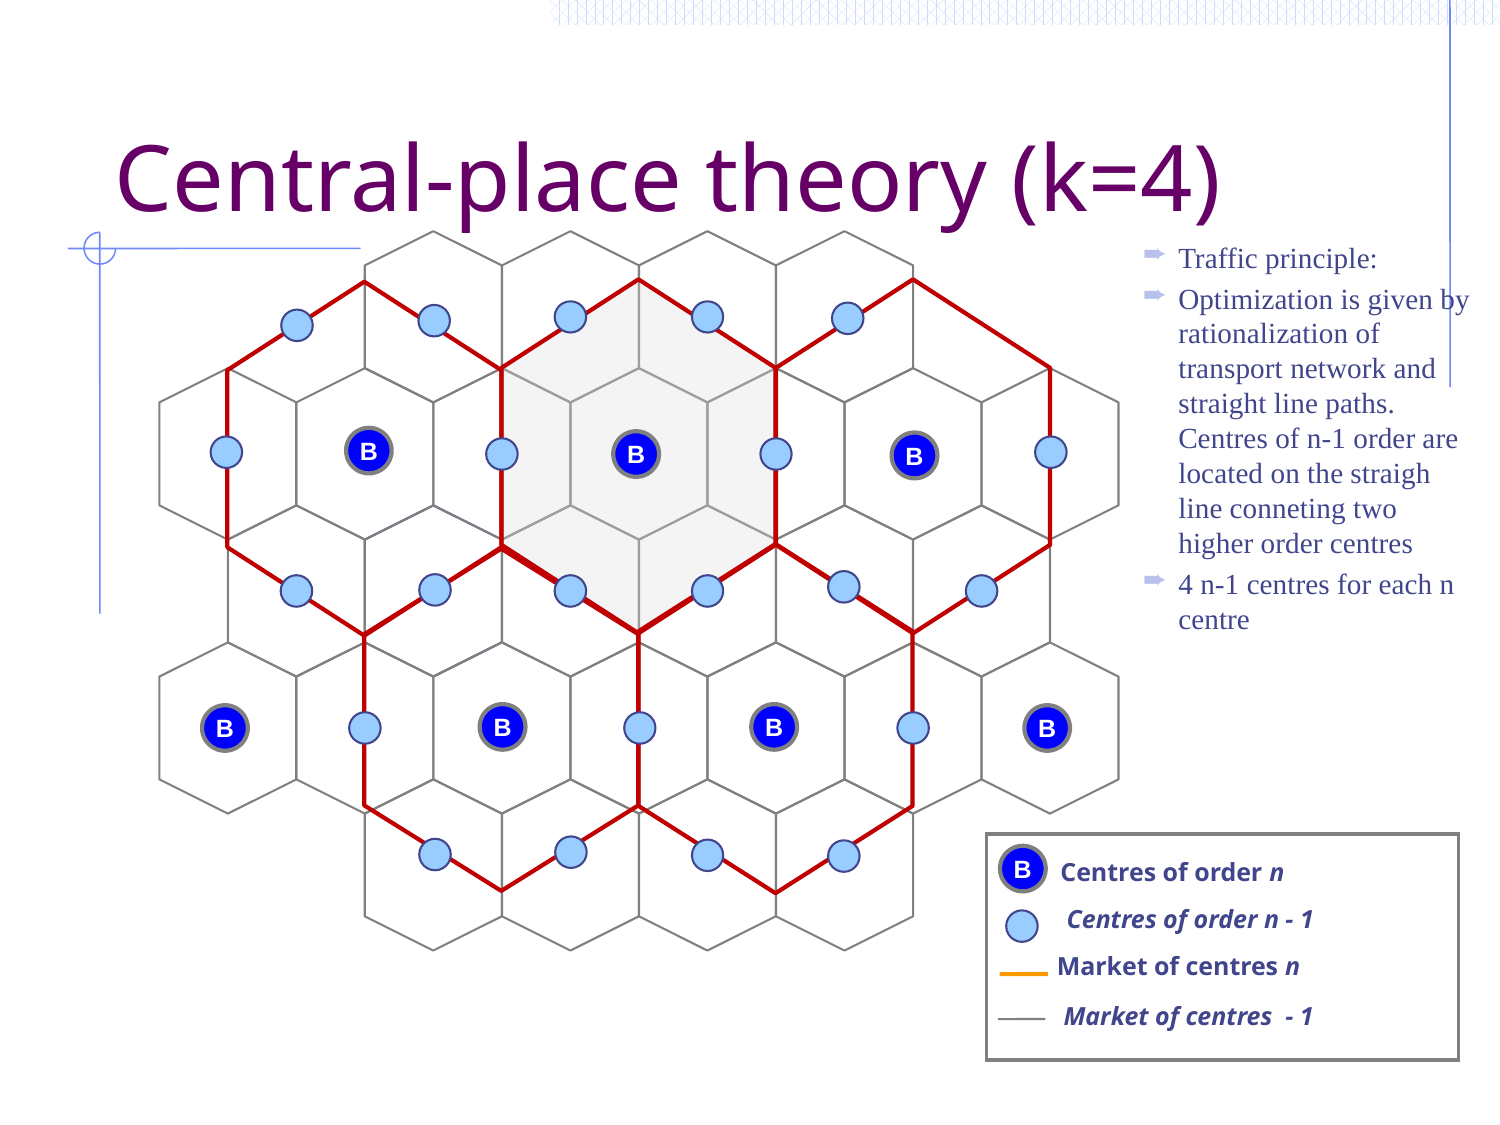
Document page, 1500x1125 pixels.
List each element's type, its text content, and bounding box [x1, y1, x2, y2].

text_box B [751, 704, 798, 750]
text_box [965, 575, 998, 607]
text_box [419, 838, 451, 871]
text_box [775, 231, 914, 367]
text_box [691, 839, 724, 872]
text_box [981, 642, 1119, 814]
text_box [227, 548, 364, 677]
text_box [555, 836, 587, 868]
text_box [502, 231, 639, 366]
text_box [831, 302, 864, 335]
text_box [633, 807, 644, 813]
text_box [985, 833, 1459, 1061]
text_box [775, 810, 914, 951]
text_box [638, 231, 776, 366]
text_box [624, 712, 656, 744]
text_box [210, 436, 243, 468]
text_box B [346, 427, 392, 474]
text_box [691, 575, 724, 607]
text_box [775, 279, 1051, 634]
text_box [1051, 368, 1119, 540]
text_box [159, 642, 297, 814]
text_box [280, 575, 313, 607]
text_box [418, 304, 450, 337]
text_box [554, 301, 587, 333]
text_box [828, 571, 860, 603]
text_box [897, 712, 929, 744]
text_box [760, 438, 792, 470]
text_box B [479, 704, 526, 750]
text_box [638, 811, 775, 951]
text_box [502, 810, 638, 951]
text_box [349, 712, 381, 744]
text_box [828, 840, 860, 872]
text_box [281, 309, 313, 342]
text_box [364, 231, 502, 369]
text_box [297, 644, 370, 814]
title Central-place theory (k=4) [99, 50, 1375, 238]
text_box [419, 574, 451, 606]
text_box [364, 810, 502, 951]
text_box [364, 548, 639, 891]
text_box [486, 438, 518, 470]
text_box B [613, 431, 660, 477]
text_box [914, 545, 1051, 677]
text_box [501, 279, 775, 633]
text_box [1035, 436, 1067, 468]
text_box [159, 368, 229, 540]
text_box [554, 575, 587, 607]
text_box [227, 281, 502, 636]
text_box [638, 543, 913, 894]
text_box [908, 643, 981, 814]
text_box [691, 301, 724, 333]
text_box Traffic principle: Optimization is given by rationalization of transport network and straight line paths. Centres of n-1 order are located on the straigh line conneting two higher order centres 4 n-1 centres for each n centre [1128, 231, 1495, 643]
